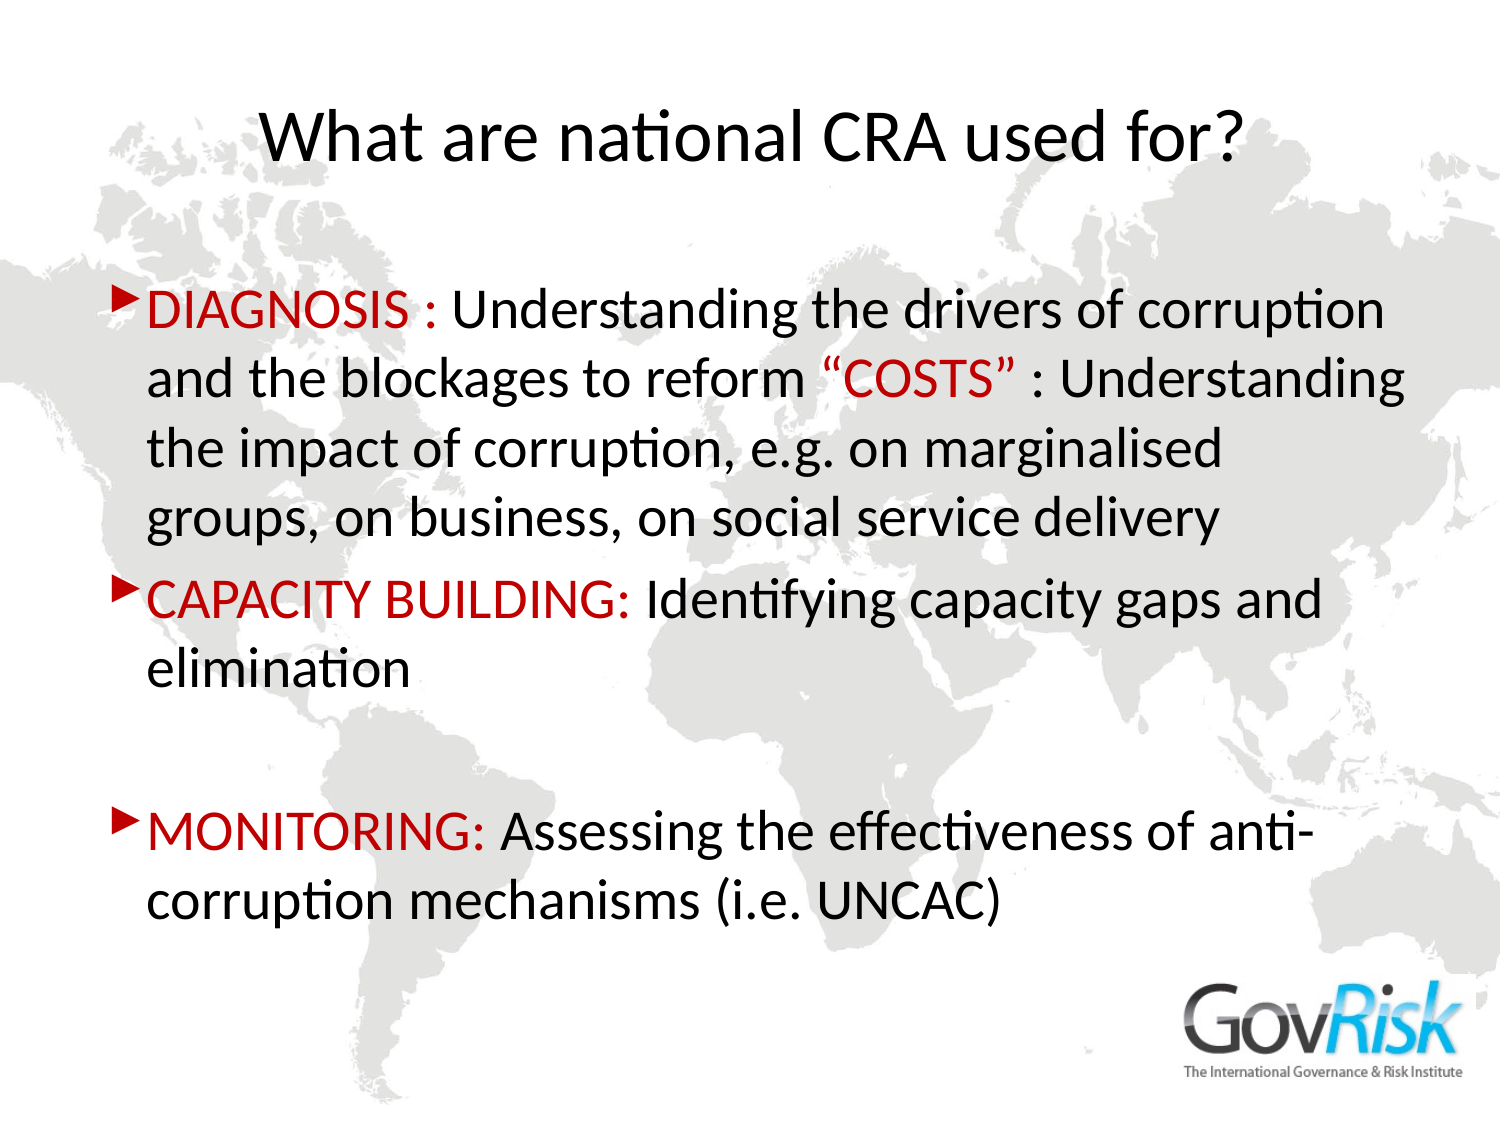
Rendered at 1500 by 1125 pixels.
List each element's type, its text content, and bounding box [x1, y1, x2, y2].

list DIAGNOSIS : Understanding the drivers of corruption and the blockages to reform “COSTS” : Understanding the impact of corruption, e.g. on marginalised groups, on business, on social service delivery CAPACITY BUILDING: Identifying capacity gaps and elimination MONITORING: Assessing the effectiveness of anti-corruption mechanisms (i.e. UNCAC) [75, 262, 1425, 1005]
picture [0, 0, 1500, 1125]
title What are national CRA used for? [24, 62, 1483, 200]
